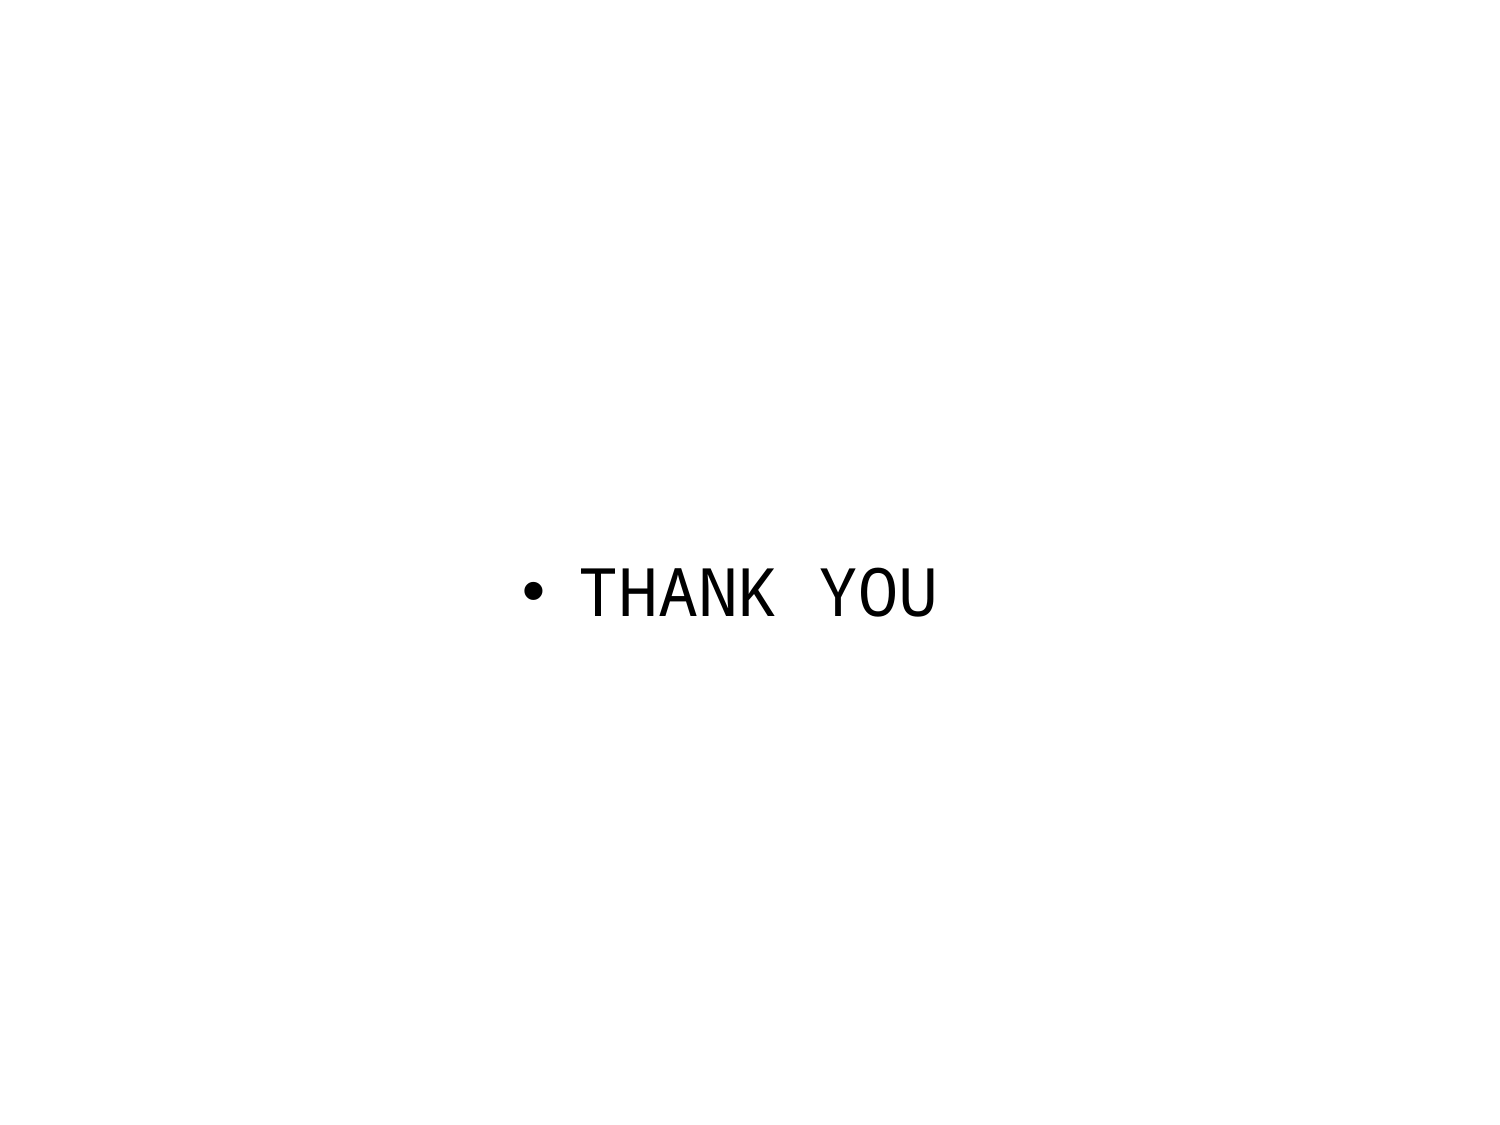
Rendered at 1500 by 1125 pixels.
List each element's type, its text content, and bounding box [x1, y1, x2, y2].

list THANK YOU [75, 262, 1425, 1005]
